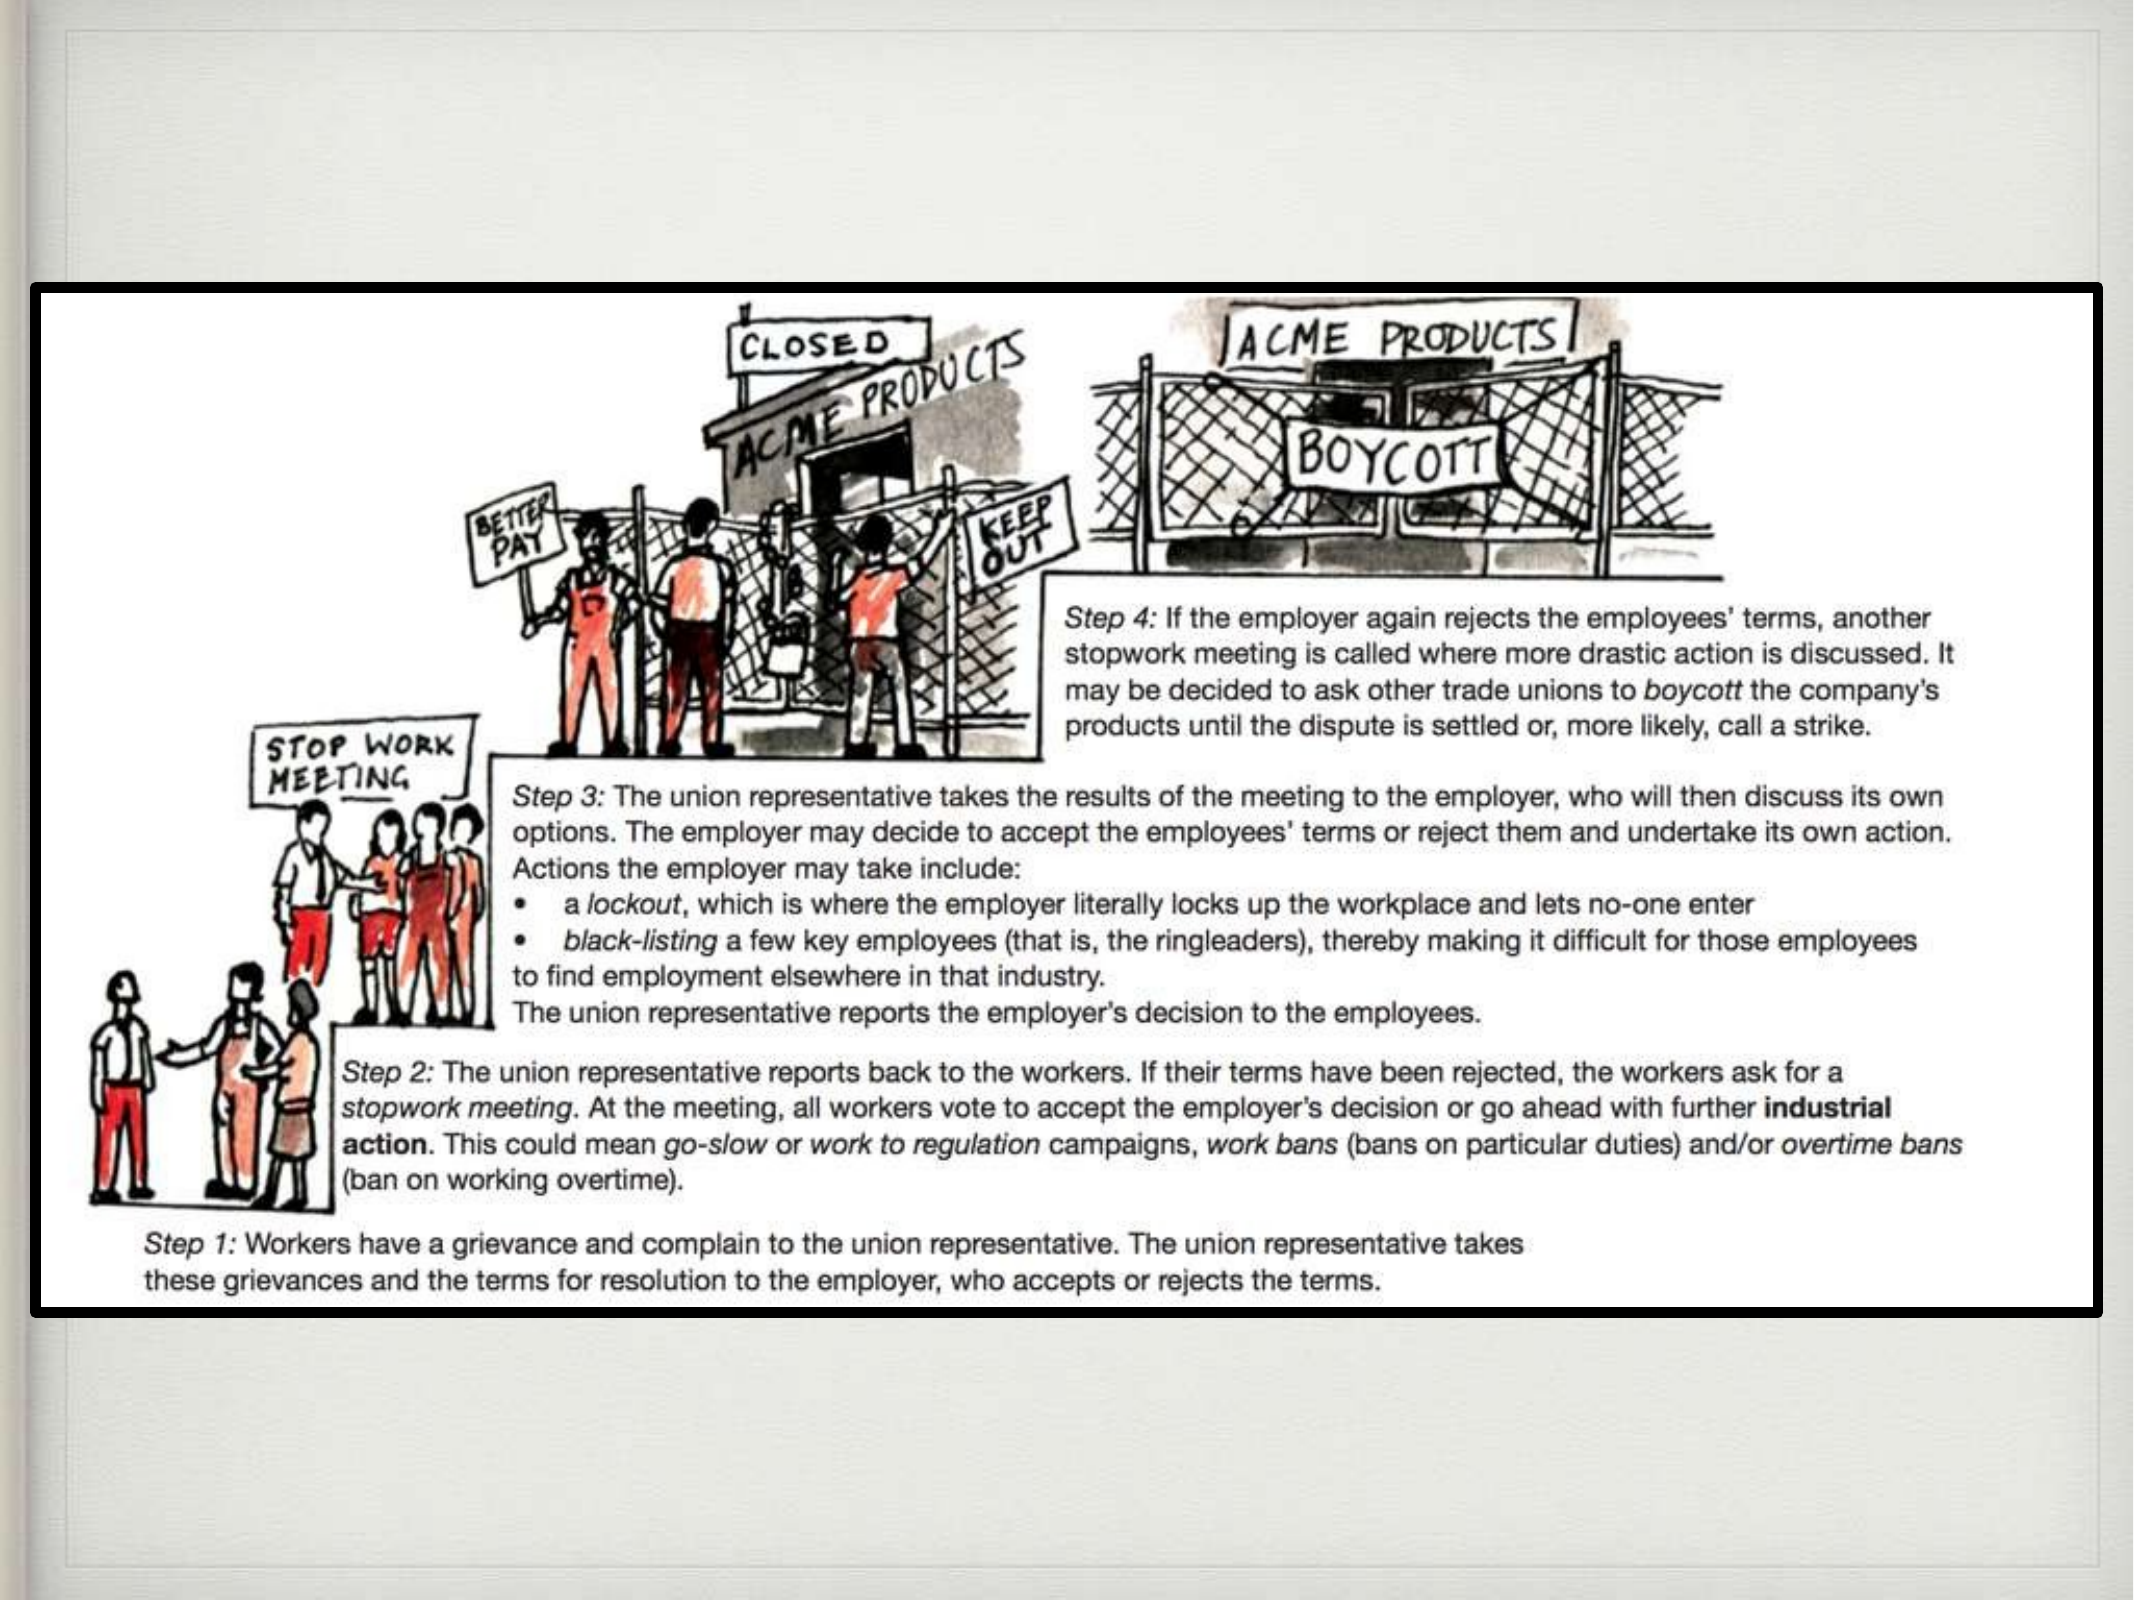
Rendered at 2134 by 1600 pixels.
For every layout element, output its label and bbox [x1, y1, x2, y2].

picture [0, 0, 2134, 1600]
text_box [35, 287, 2098, 1313]
